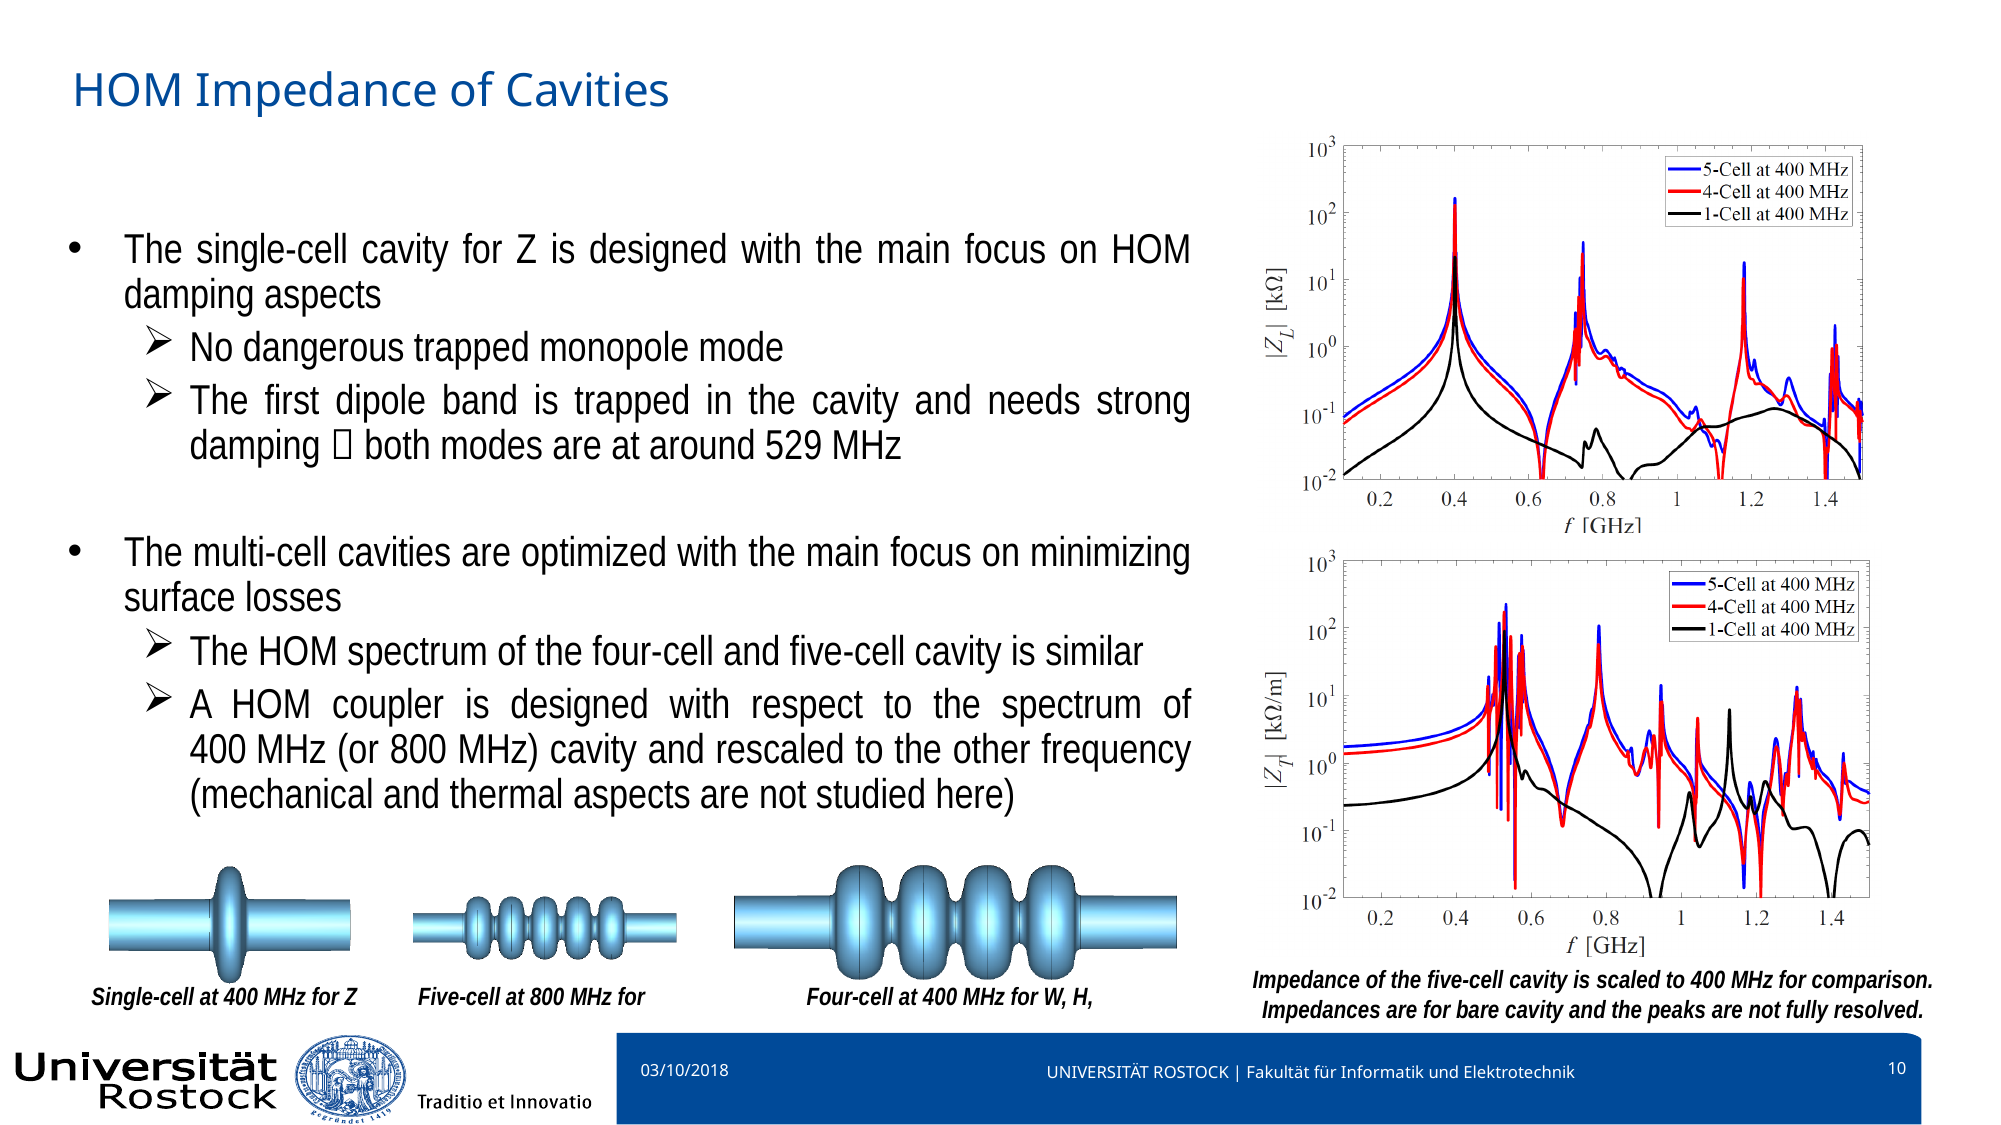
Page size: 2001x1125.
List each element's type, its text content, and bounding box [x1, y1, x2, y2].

title HOM Impedance of Cavities [72, 60, 1645, 173]
picture [412, 894, 677, 960]
picture [1257, 131, 1869, 534]
picture [98, 864, 352, 986]
text_box Impedance of the five-cell cavity is scaled to 400 MHz for comparison. Impedances are for bare cavity and the peaks are not fully resolved. [1187, 956, 2000, 1062]
footer UNIVERSITÄT ROSTOCK | Fakultät für Informatik und Elektrotechnik [792, 1054, 1814, 1096]
slide_number 10 [1814, 1062, 1922, 1096]
picture [732, 863, 1179, 984]
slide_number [640, 1051, 793, 1096]
text_box Single-cell at 400 MHz for Z [69, 973, 380, 1018]
picture [1257, 542, 1882, 957]
list The single-cell cavity for Z is designed with the main focus on HOM damping aspects No dangerous trapped monopole mode The first dipole band is trapped in the cavity and needs strong damping  both modes are at around 529 MHz The multi-cell cavities are optimized with the main focus on minimizing surface losses The HOM spectrum of the four-cell and five-cell cavity is similar A HOM coupler is designed with respect to the spectrum of 400 MHz (or 800 MHz) cavity and rescaled to the other frequency (mechanical and thermal aspects are not studied here) [43, 219, 1207, 982]
